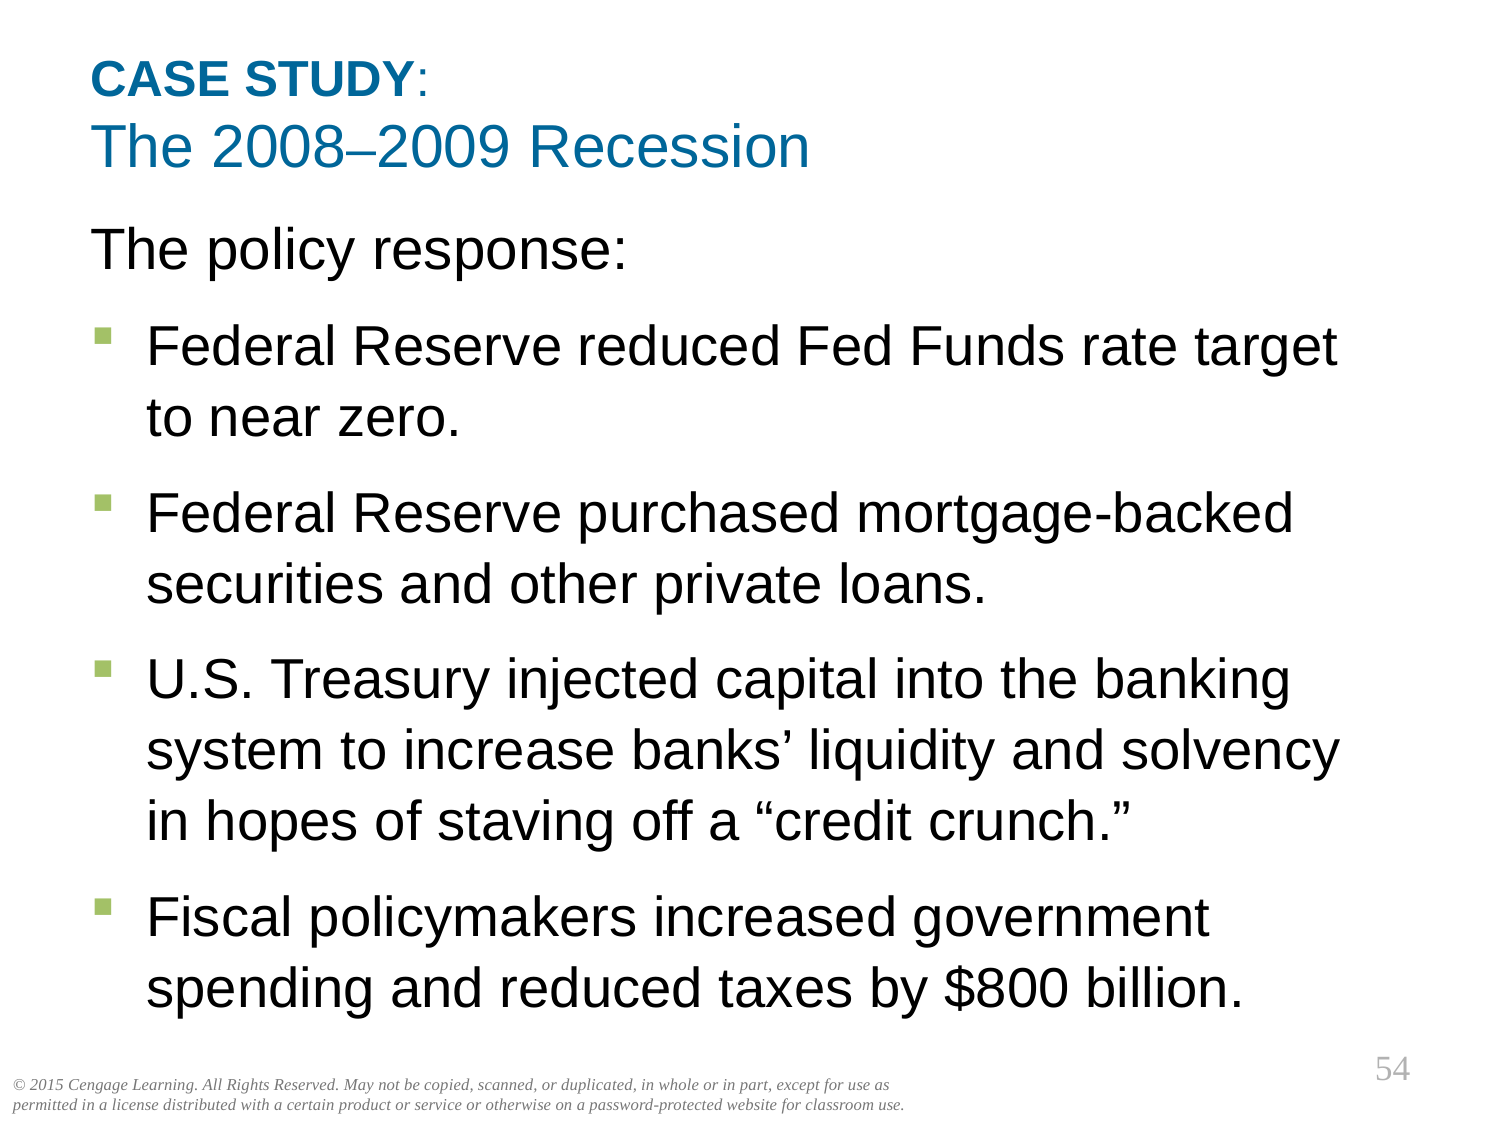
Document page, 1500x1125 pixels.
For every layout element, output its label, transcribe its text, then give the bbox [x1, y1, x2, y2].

title CASE STUDY: The 2008–2009 Recession [75, 37, 1425, 188]
list The policy response: Federal Reserve reduced Fed Funds rate target to near zero. Federal Reserve purchased mortgage-backed securities and other private loans. U.S. Treasury injected capital into the banking system to increase banks’ liquidity and solvency in hopes of staving off a “credit crunch.” Fiscal policymakers increased government spending and reduced taxes by $800 billion. [75, 200, 1410, 1075]
